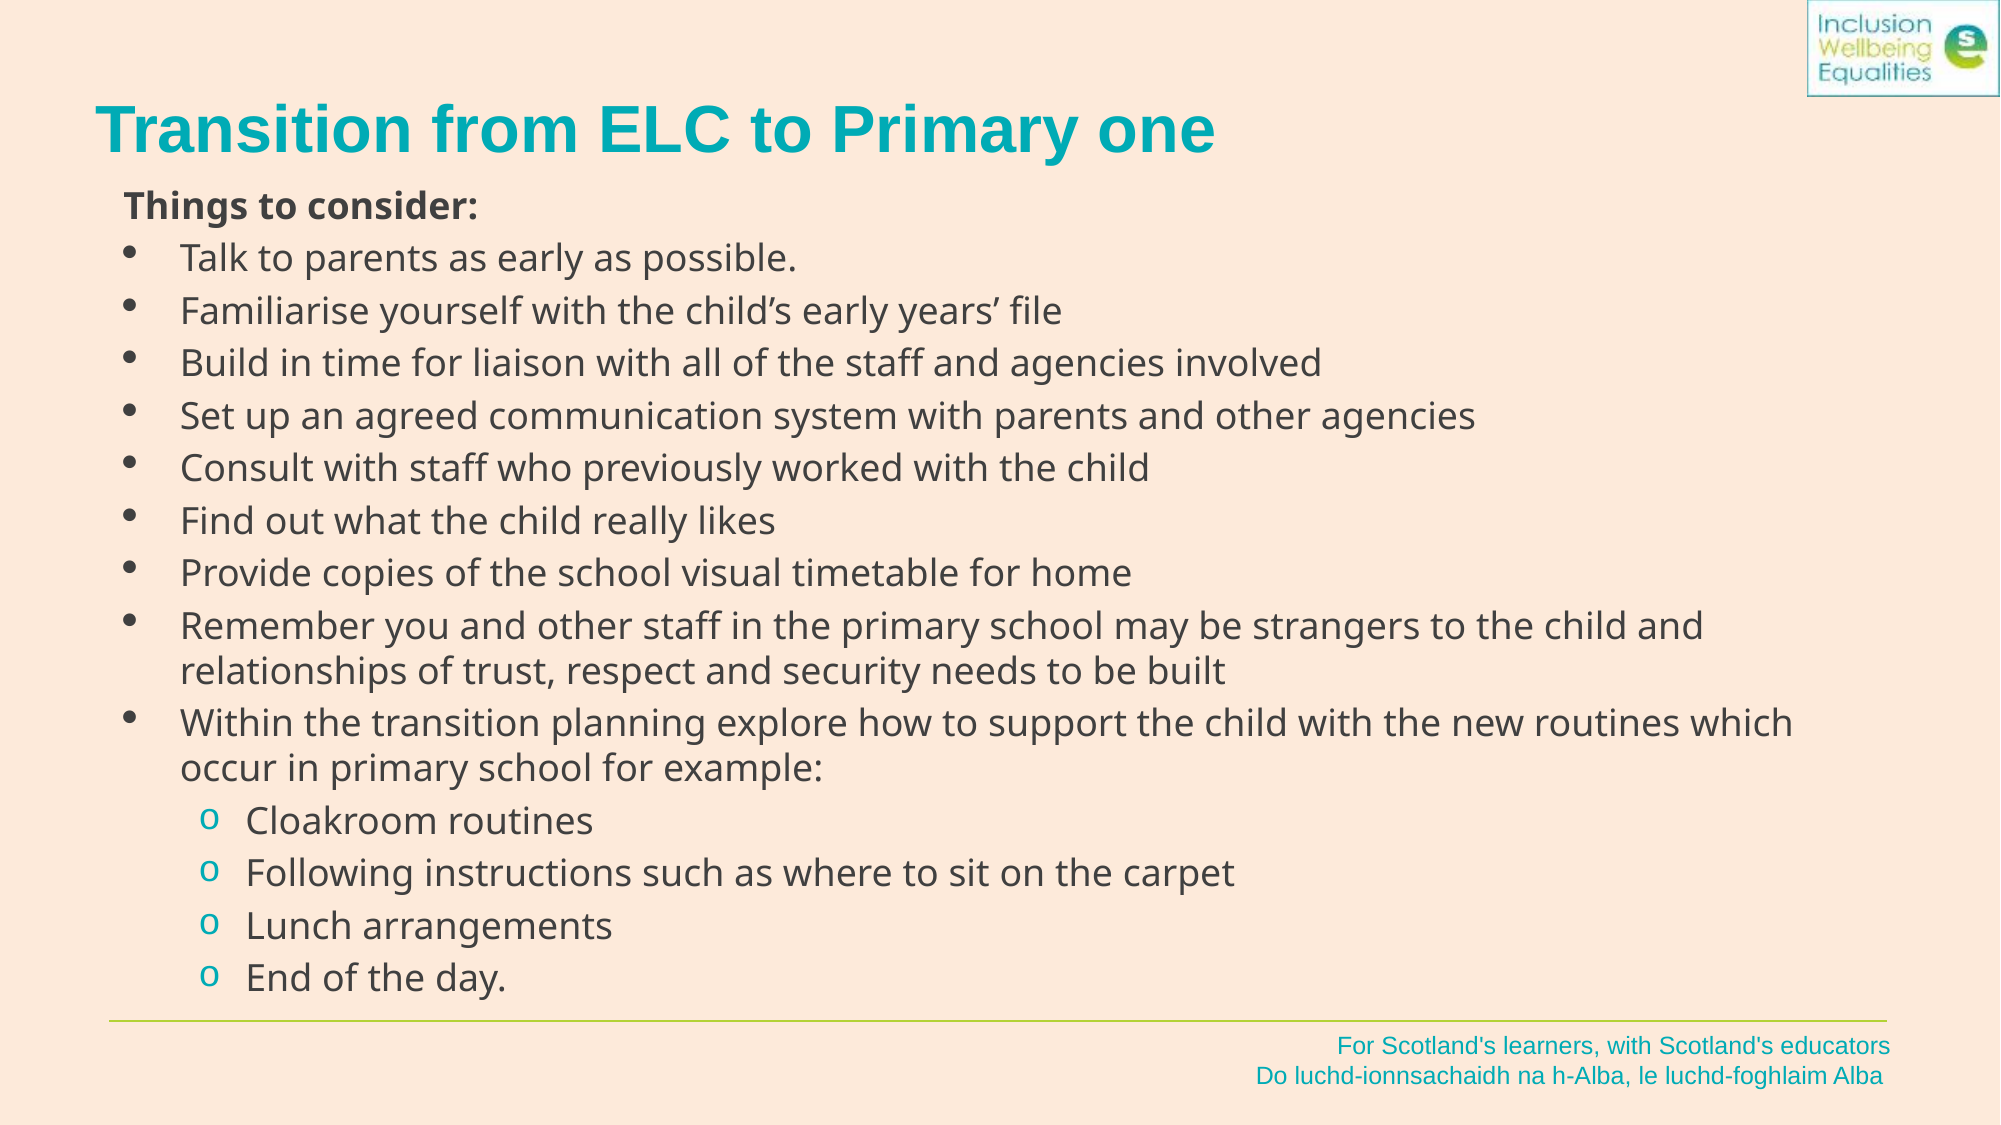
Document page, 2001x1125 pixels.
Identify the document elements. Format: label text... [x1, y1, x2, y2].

picture [1807, 0, 2000, 97]
list Things to consider: Talk to parents as early as possible. Familiarise yourself with the child’s early years’ file Build in time for liaison with all of the staff and agencies involved Set up an agreed communication system with parents and other agencies Consult with staff who previously worked with the child Find out what the child really likes Provide copies of the school visual timetable for home Remember you and other staff in the primary school may be strangers to the child and relationships of trust, respect and security needs to be built Within the transition planning explore how to support the child with the new routines which occur in primary school for example: Cloakroom routines Following instructions such as where to sit on the carpet Lunch arrangements End of the day. [108, 174, 1883, 1065]
title Transition from ELC to Primary one [79, 78, 1883, 282]
